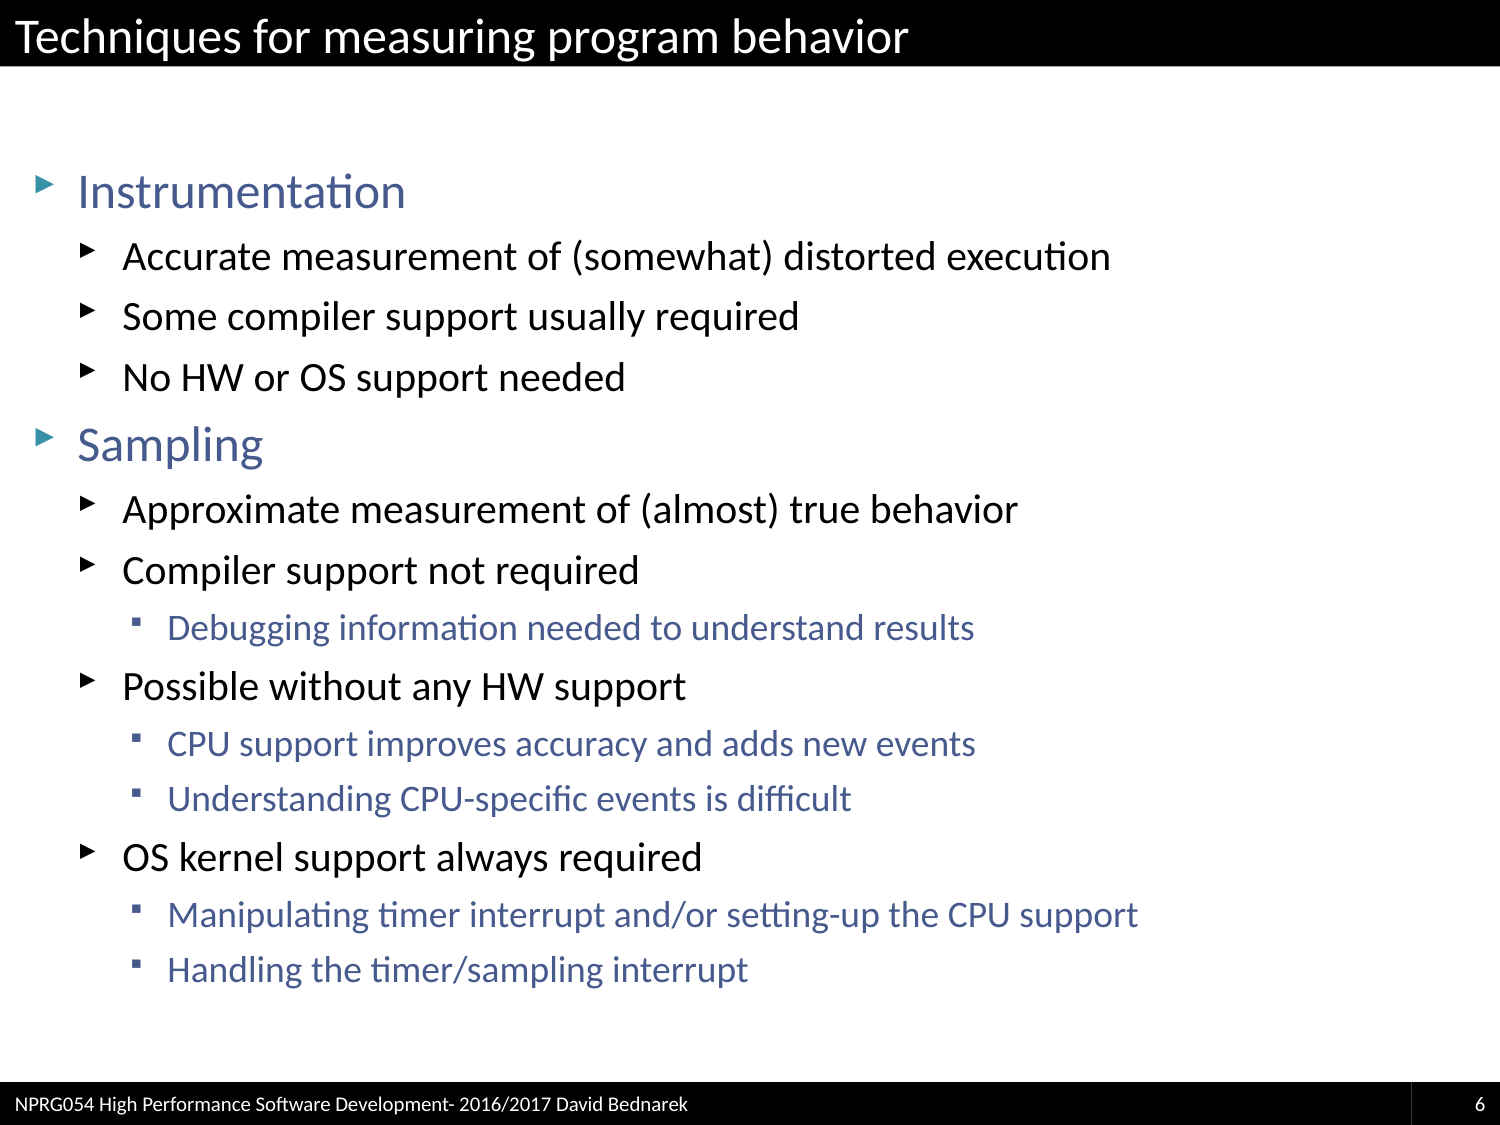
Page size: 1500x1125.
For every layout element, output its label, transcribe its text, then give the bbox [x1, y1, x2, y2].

slide_number 6 [1412, 1082, 1500, 1125]
title Techniques for measuring program behavior [0, 0, 1500, 67]
list Instrumentation Accurate measurement of (somewhat) distorted execution Some compiler support usually required No HW or OS support needed Sampling Approximate measurement of (almost) true behavior Compiler support not required Debugging information needed to understand results Possible without any HW support CPU support improves accuracy and adds new events Understanding CPU-specific events is difficult OS kernel support always required Manipulating timer interrupt and/or setting-up the CPU support Handling the timer/sampling interrupt [17, 90, 1483, 1059]
footer NPRG054 High Performance Software Development- 2016/2017 David Bednarek [0, 1082, 1412, 1125]
